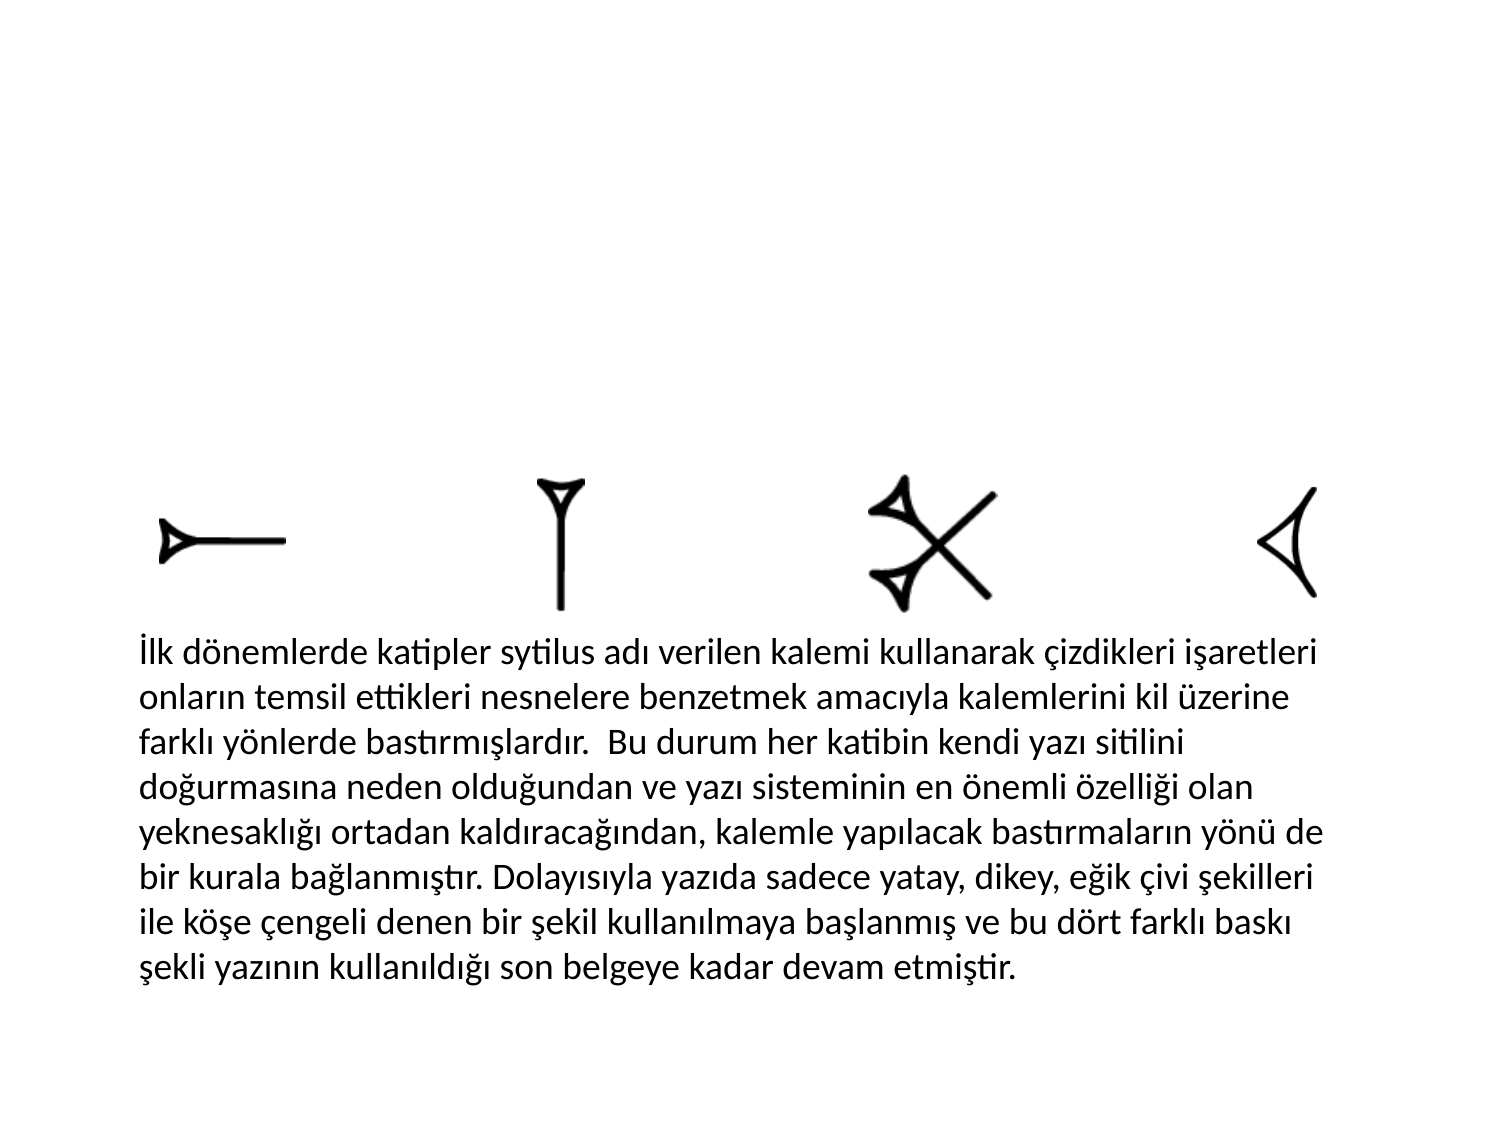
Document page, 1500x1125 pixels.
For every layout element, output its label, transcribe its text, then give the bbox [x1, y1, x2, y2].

picture [1257, 455, 1317, 630]
picture [867, 444, 999, 645]
picture [537, 455, 585, 634]
text_box İlk dönemlerde katipler sytilus adı verilen kalemi kullanarak çizdikleri işaretleri onların temsil ettikleri nesnelere benzetmek amacıyla kalemlerini kil üzerine farklı yönlerde bastırmışlardır. Bu durum her katibin kendi yazı sitilini doğurmasına neden olduğundan ve yazı sisteminin en önemli özelliği olan yeknesaklığı ortadan kaldıracağından, kalemle yapılacak bastırmaların yönü de bir kurala bağlanmıştır. Dolayısıyla yazıda sadece yatay, dikey, eğik çivi şekilleri ile köşe çengeli denen bir şekil kullanılmaya başlanmış ve bu dört farklı baskı şekli yazının kullanıldığı son belgeye kadar devam etmiştir. [123, 259, 1353, 995]
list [159, 455, 287, 627]
